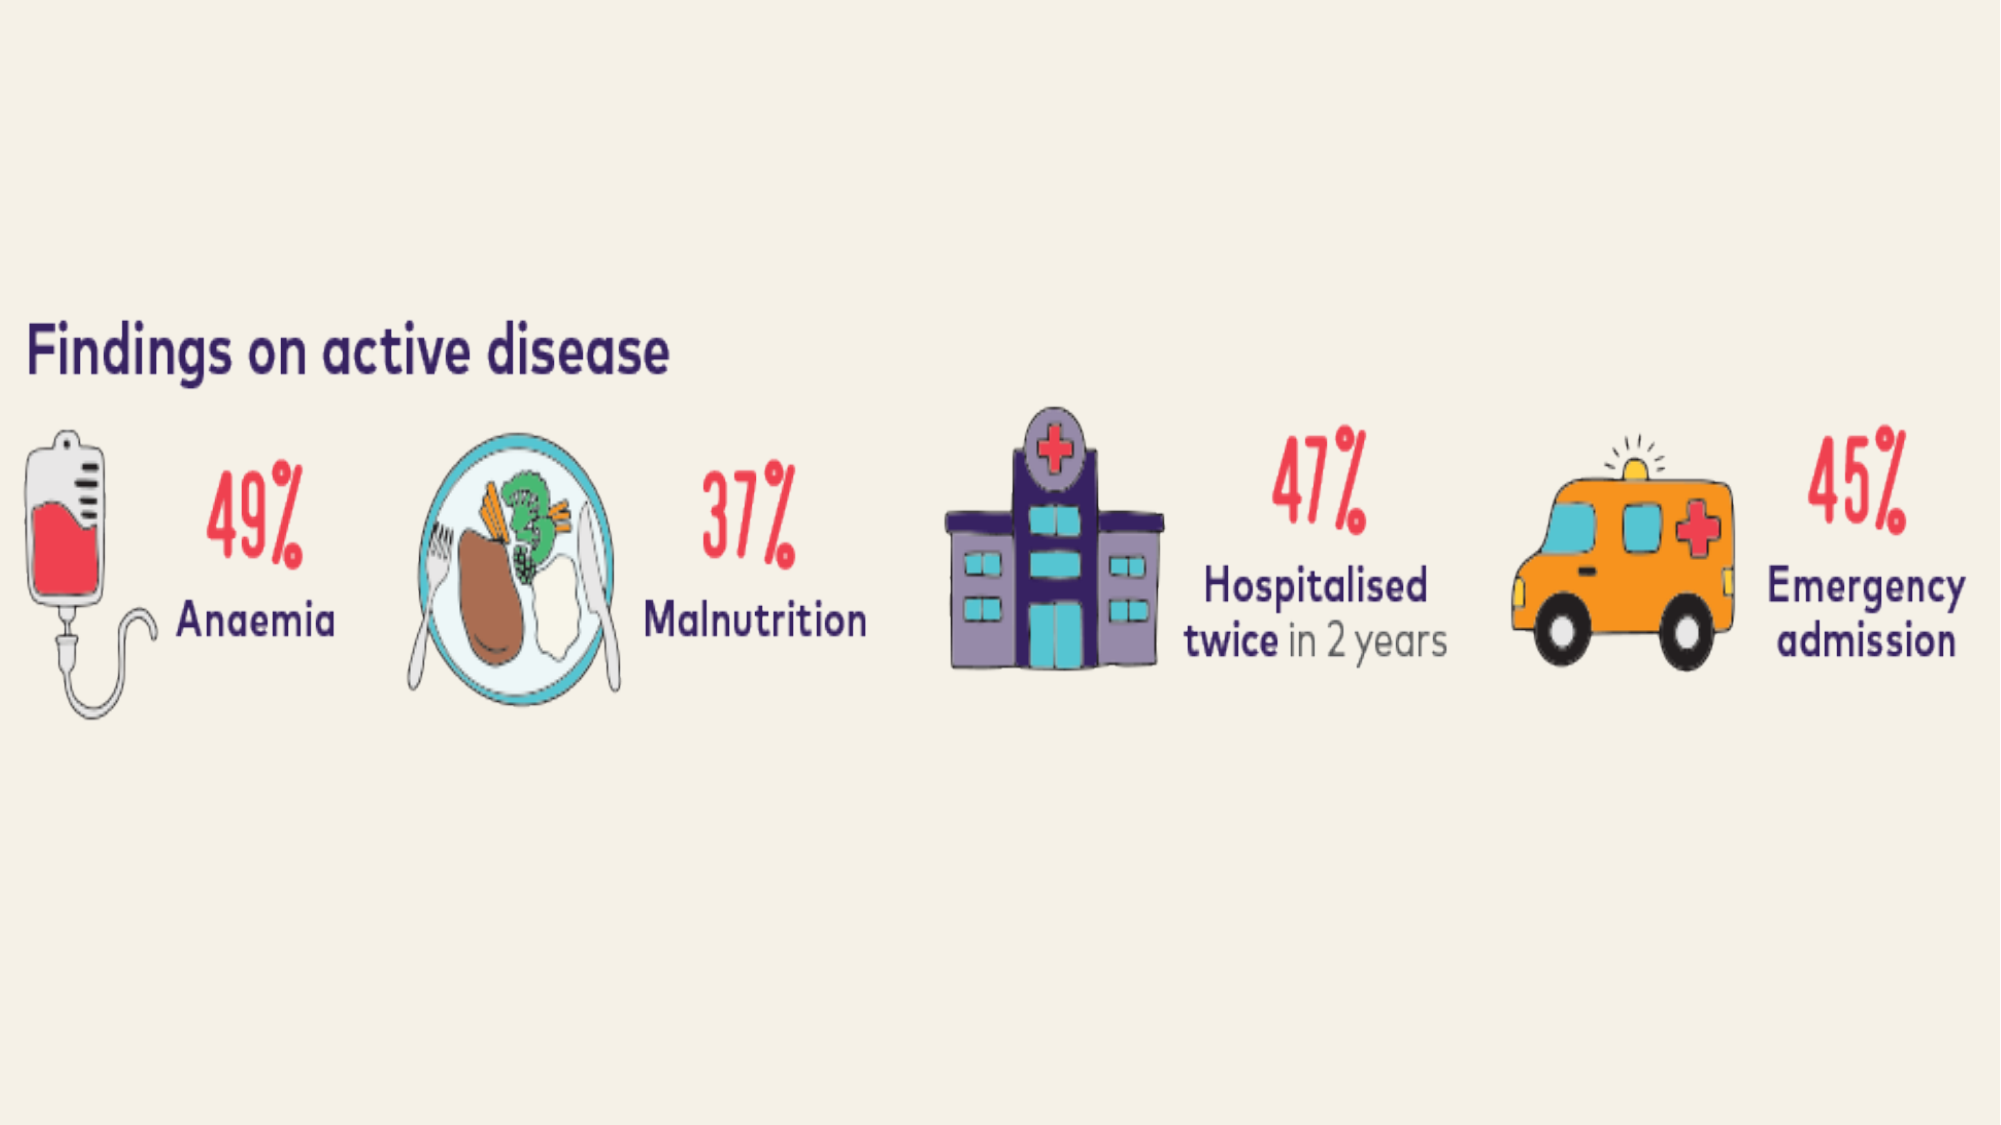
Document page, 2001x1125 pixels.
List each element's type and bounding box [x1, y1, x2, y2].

picture [0, 246, 2000, 822]
